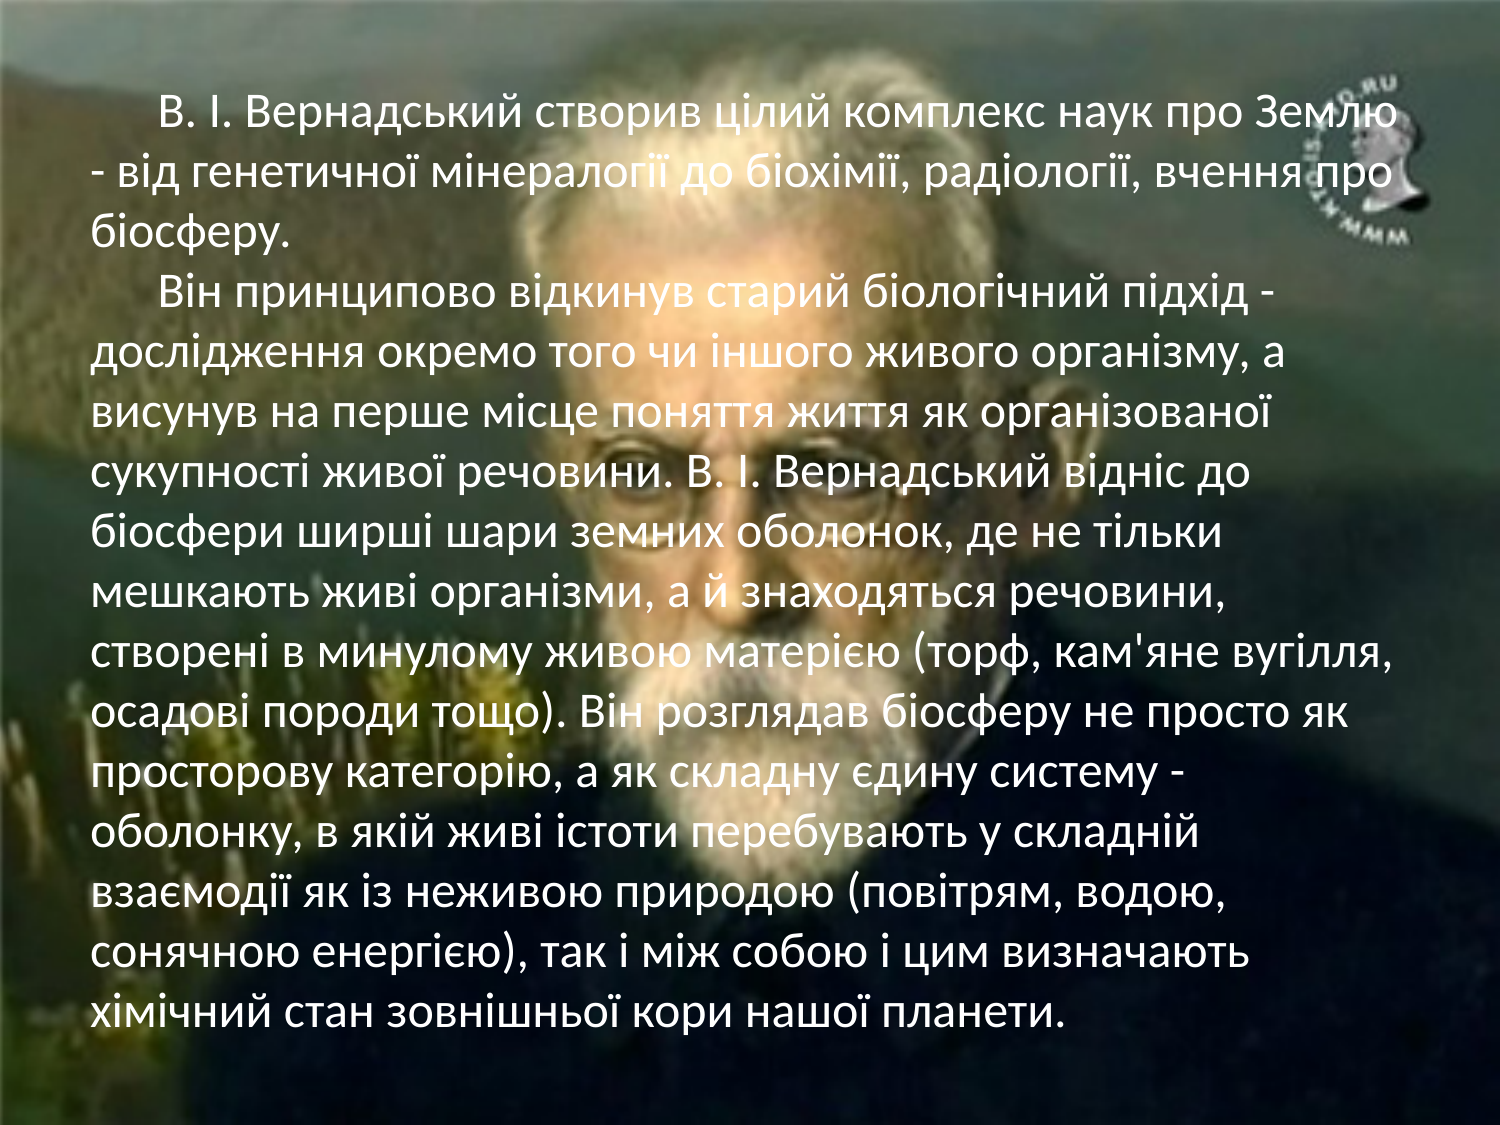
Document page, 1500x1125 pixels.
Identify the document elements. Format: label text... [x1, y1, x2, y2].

title В. І. Вернадський створив цілий комплекс наук про Землю - від генетичної мінералогії до біохімії, радіології, вчення про біосферу. Він принципово відкинув старий біологічний підхід - дослідження окремо того чи іншого живого організму, а висунув на перше місце поняття життя як організованої сукупності живої речовини. В. І. Вернадський відніс до біосфери ширші шари земних оболонок, де не тільки мешкають живі організми, а й знаходяться речовини, створені в минулому живою матерією (торф, кам'яне вугілля, осадові породи тощо). Він розглядав біосферу не просто як просторову категорію, а як складну єдину систему - оболонку, в якій живі істоти перебувають у складній взаємодії як із неживою природою (повітрям, водою, сонячною енергією), так і між собою і цим визначають хімічний стан зовнішньої кори нашої планети. [75, 45, 1425, 1071]
picture [0, 0, 1500, 1125]
